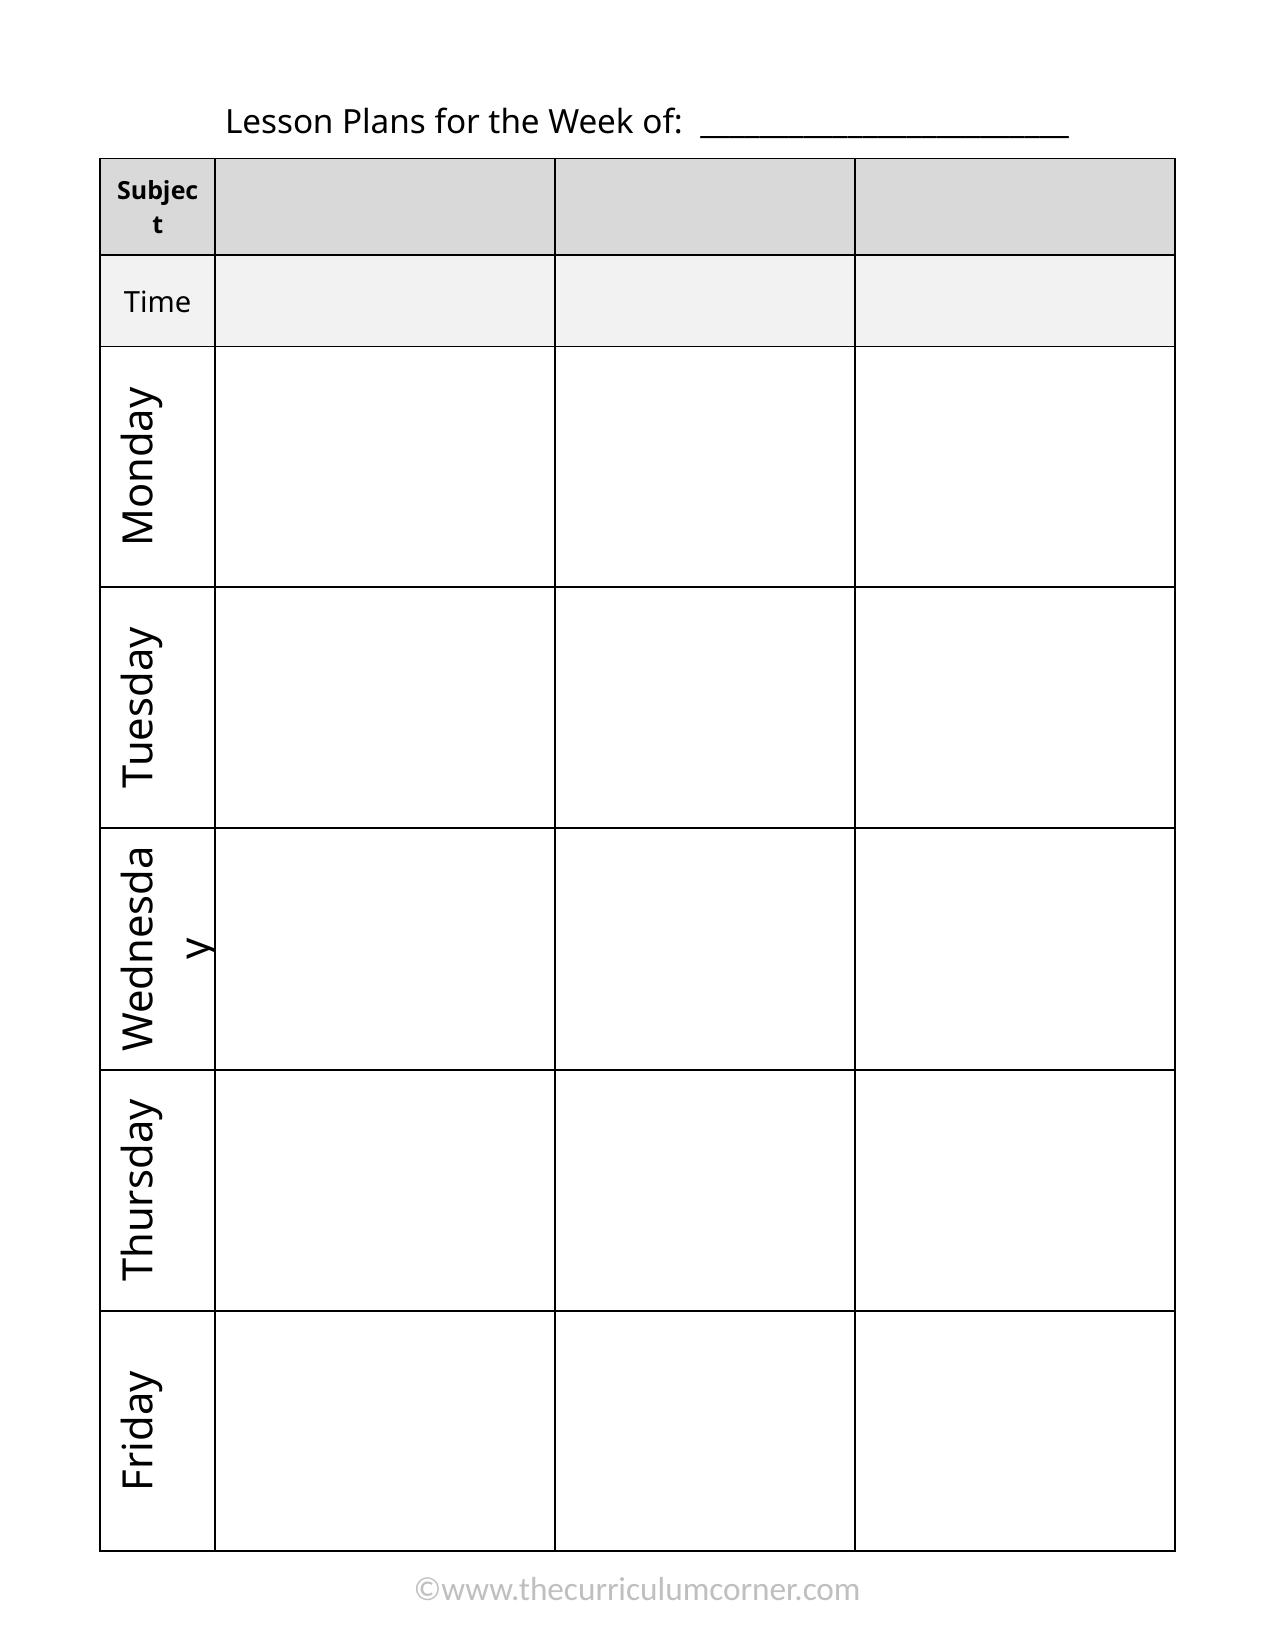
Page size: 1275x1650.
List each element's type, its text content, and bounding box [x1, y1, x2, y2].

table_cell [216, 256, 554, 346]
table_cell [556, 256, 854, 346]
table_cell [216, 1071, 554, 1310]
table_cell Thursday [101, 1071, 214, 1310]
table_header [556, 159, 854, 254]
table_cell Friday [101, 1312, 214, 1550]
table_cell [556, 347, 854, 586]
table_cell [856, 588, 1174, 827]
table_cell [856, 1071, 1174, 1310]
table_cell [556, 829, 854, 1069]
text_box Lesson Plans for the Week of: _________________________ [210, 62, 1085, 148]
table_header [216, 159, 554, 254]
table_cell [856, 347, 1174, 586]
table_cell [856, 829, 1174, 1069]
table_cell [556, 588, 854, 827]
table_cell Wednesday [101, 829, 214, 1069]
table_cell Monday [101, 347, 214, 586]
table_header Subject [101, 159, 214, 254]
table_cell [216, 829, 554, 1069]
table_cell [216, 588, 554, 827]
table_cell [216, 347, 554, 586]
table_cell [856, 1312, 1174, 1550]
table_cell [556, 1071, 854, 1310]
table_cell Time [101, 256, 214, 346]
table_cell [556, 1312, 854, 1550]
table_cell [216, 1312, 554, 1550]
table_header [856, 159, 1174, 254]
table_cell [856, 256, 1174, 346]
table_cell Tuesday [101, 588, 214, 827]
text_box ©www.thecurriculumcorner.com [399, 1560, 876, 1615]
